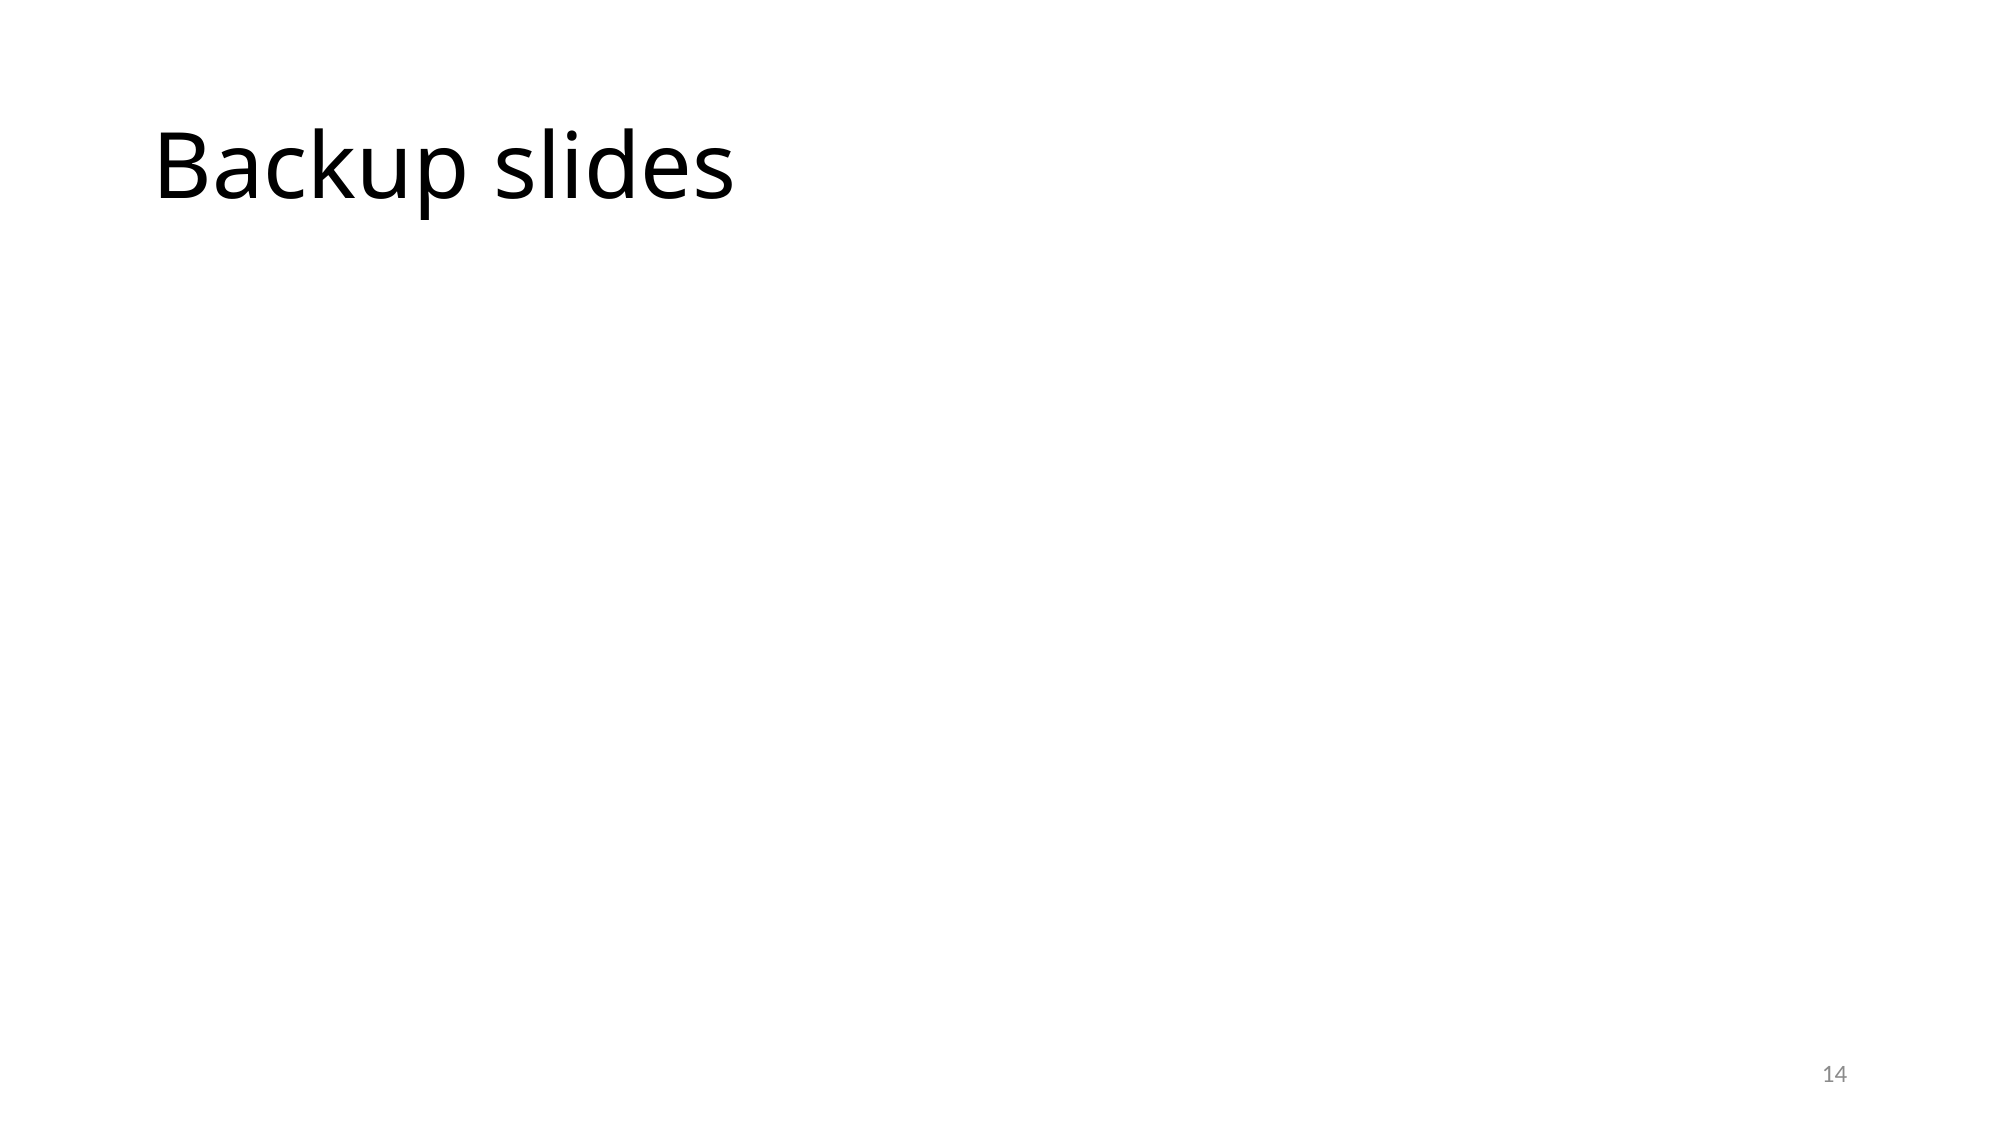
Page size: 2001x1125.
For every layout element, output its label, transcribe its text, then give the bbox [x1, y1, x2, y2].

slide_number 14 [1412, 1042, 1863, 1103]
title Backup slides [137, 59, 1863, 278]
